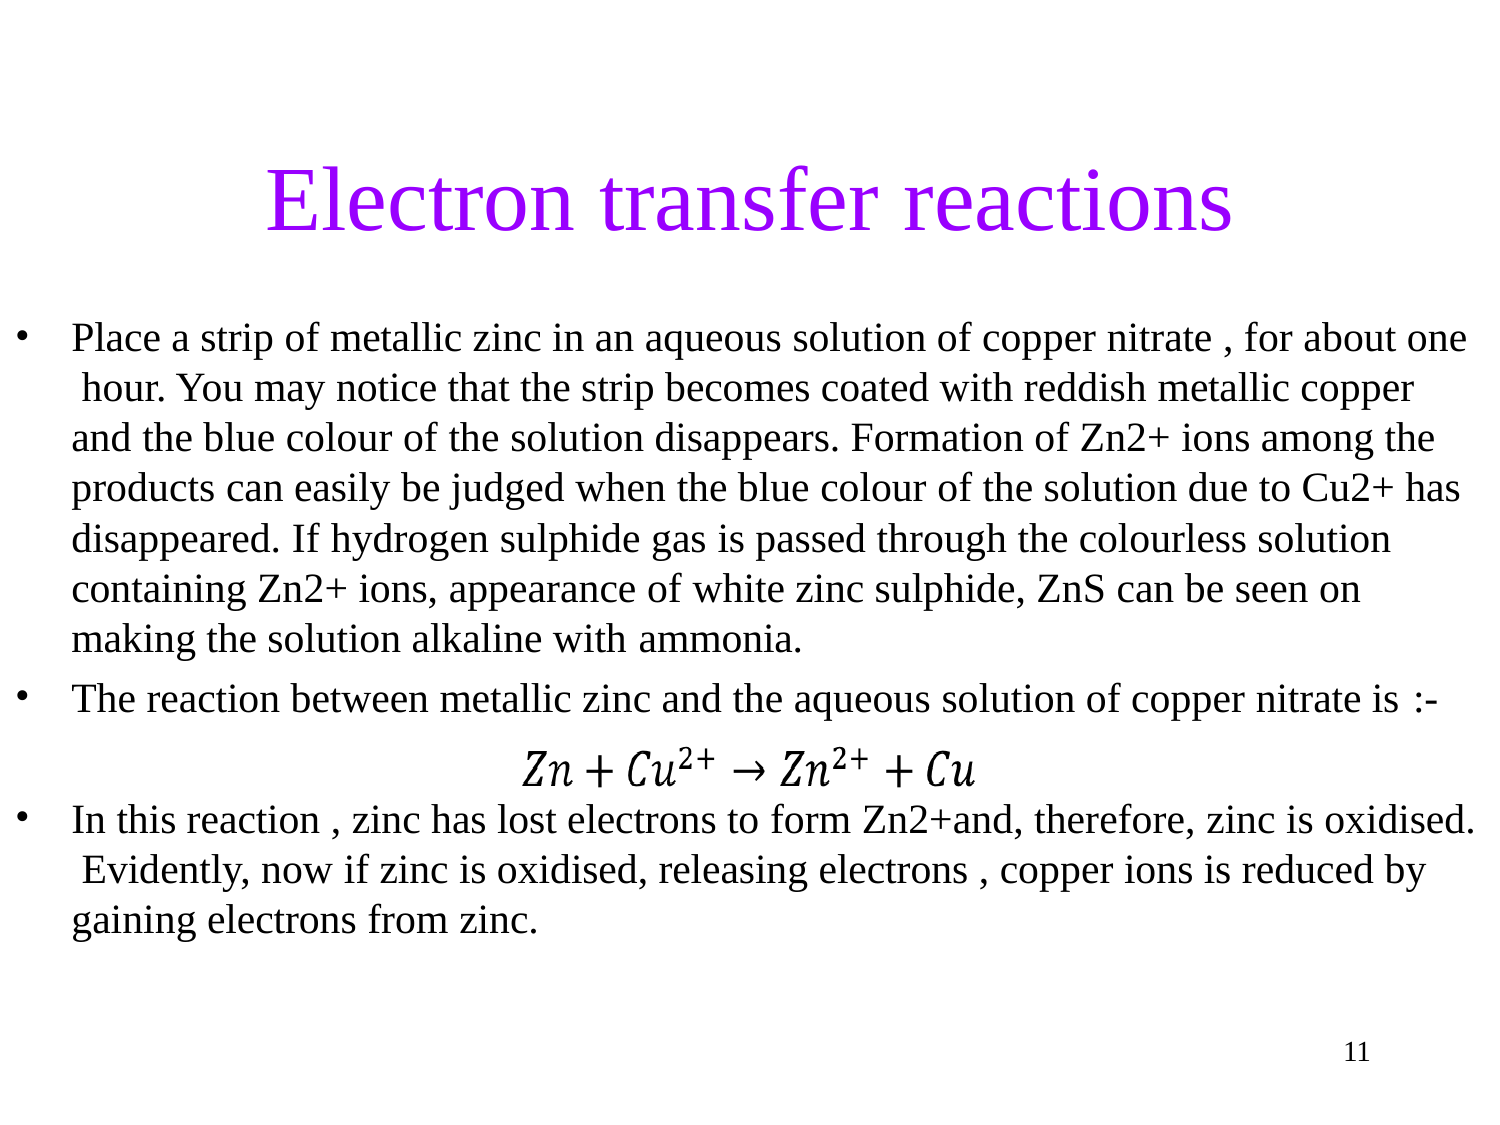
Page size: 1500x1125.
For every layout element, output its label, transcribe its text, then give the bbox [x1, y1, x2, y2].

text_box In this reaction , zinc has lost electrons to form Zn2+and, therefore, zinc is oxidised. Evidently, now if zinc is oxidised, releasing electrons , copper ions is reduced by gaining electrons from zinc. [69, 799, 1481, 942]
slide_number 10 [1334, 1033, 1379, 1125]
text_box Place a strip of metallic zinc in an aqueous solution of copper nitrate , for about one hour. You may notice that the strip becomes coated with reddish metallic copper and the blue colour of the solution disappears. Formation of Zn2+ ions among the products can easily be judged when the blue colour of the solution due to Cu2+ has disappeared. If hydrogen sulphide gas is passed through the colourless solution containing Zn2+ ions, appearance of white zinc sulphide, ZnS can be seen on making the solution alkaline with ammonia. The reaction between metallic zinc and the aqueous solution of copper nitrate is :- [69, 308, 1473, 721]
text_box [0, 739, 1500, 799]
text_box • [12, 305, 32, 358]
text_box • [12, 799, 32, 839]
title Electron transfer reactions [263, 136, 1235, 308]
text_box • [12, 665, 32, 718]
